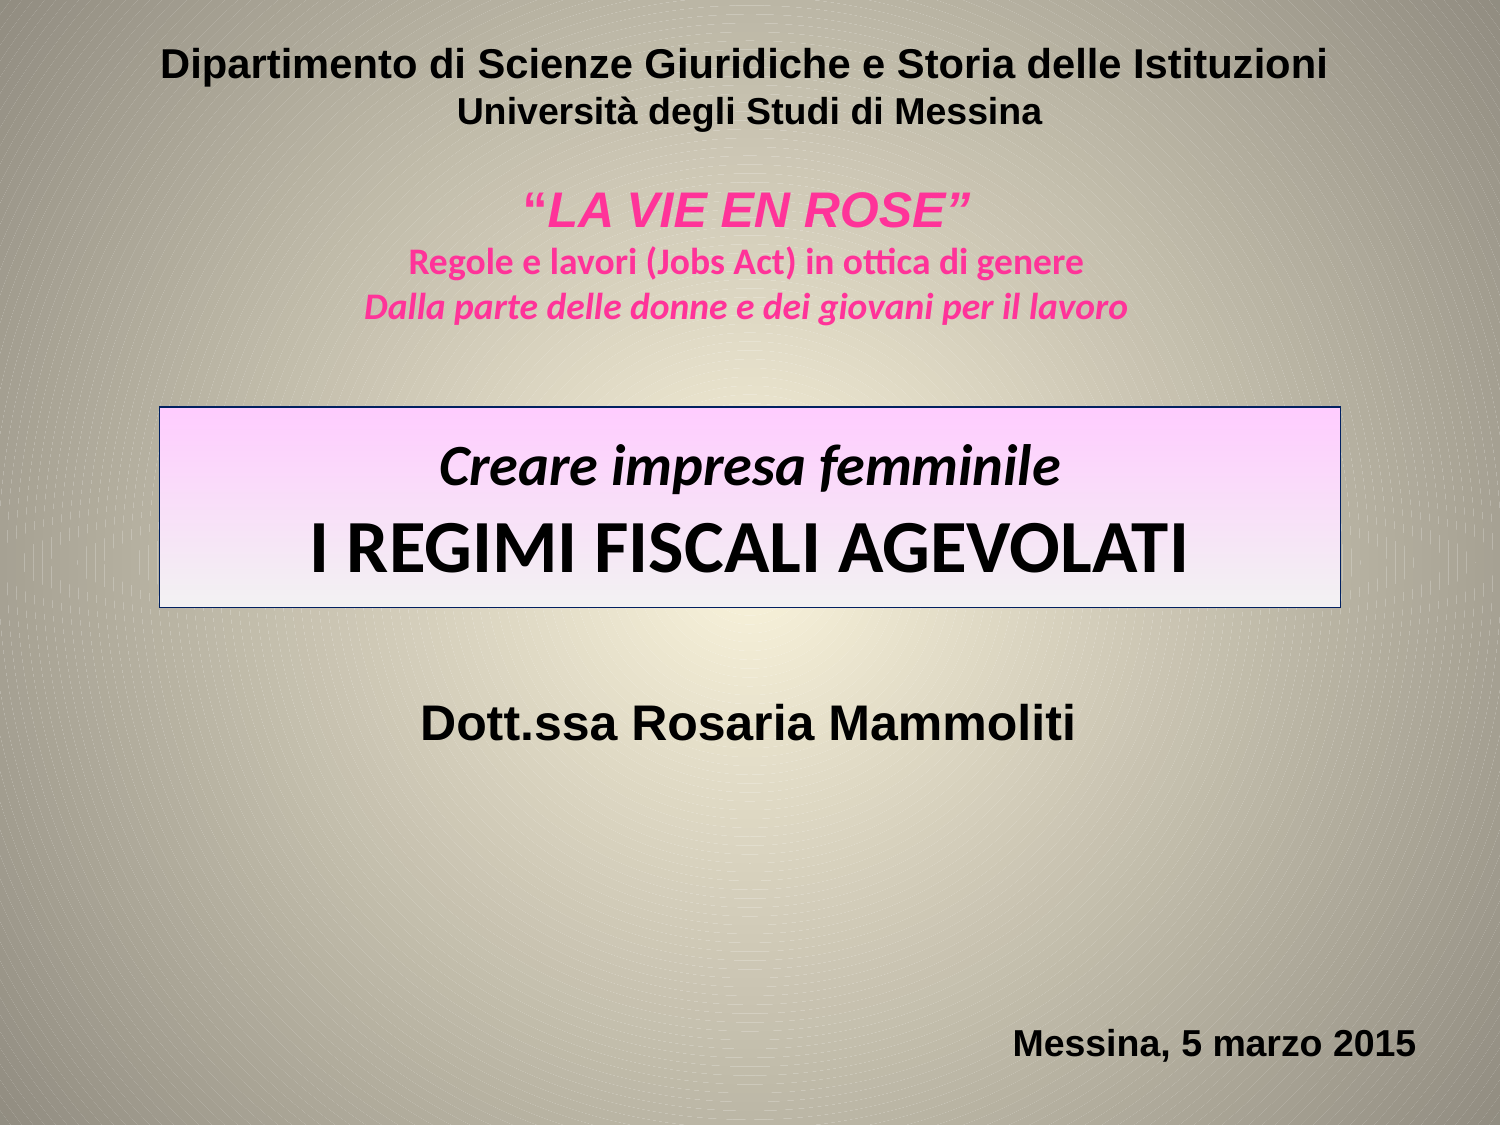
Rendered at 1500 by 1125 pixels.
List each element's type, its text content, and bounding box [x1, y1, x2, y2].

text_box Dipartimento di Scienze Giuridiche e Storia delle Istituzioni Università degli Studi di Messina [0, 29, 1500, 140]
text_box Dott.ssa Rosaria Mammoliti [0, 682, 1497, 758]
text_box Messina, 5 marzo 2015 [998, 1011, 1471, 1072]
text_box Creare impresa femminile I REGIMI FISCALI AGEVOLATI [159, 406, 1341, 608]
text_box “LA VIE EN ROSE” Regole e lavori (Jobs Act) in ottica di genere Dalla parte delle donne e dei giovani per il lavoro [0, 169, 1497, 335]
